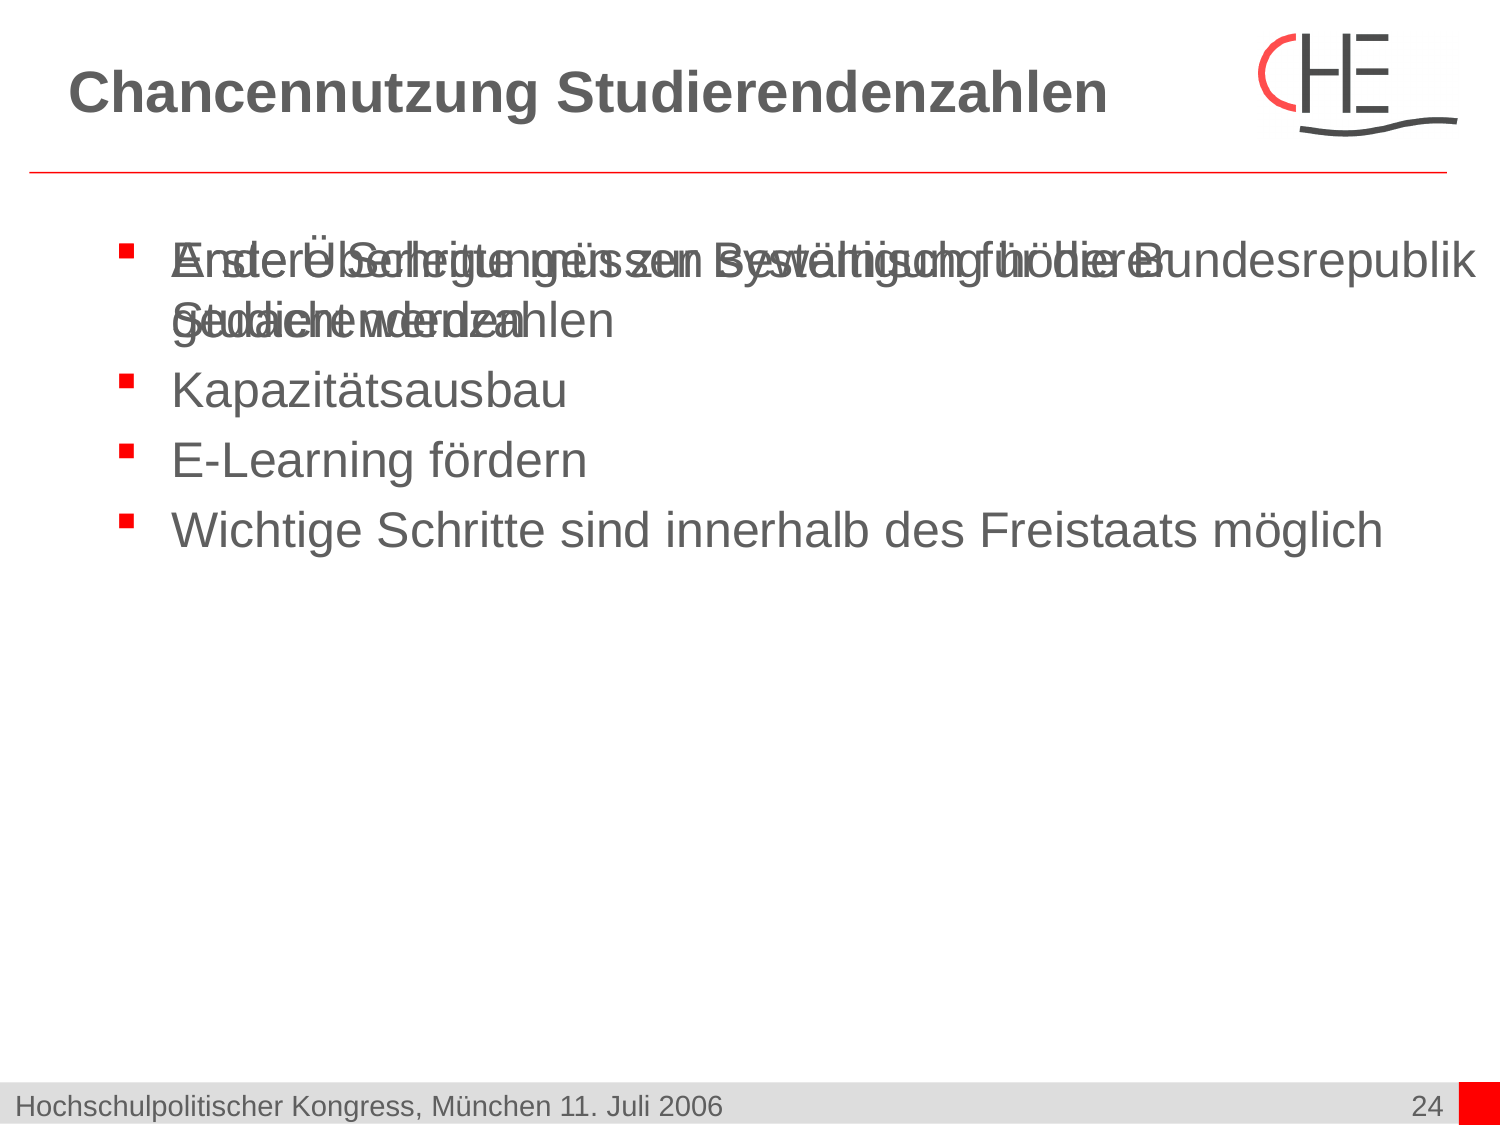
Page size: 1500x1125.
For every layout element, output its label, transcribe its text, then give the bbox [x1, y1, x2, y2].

title Chancennutzung Studierendenzahlen [53, 42, 1203, 135]
slide_number 24 [1329, 1094, 1459, 1125]
footer Hochschulpolitischer Kongress, München 11. Juli 2006 [0, 1079, 1329, 1125]
list Andere Schritte müssen systemisch für die Bundesrepublik gedacht werden [100, 220, 1500, 1094]
text_box innerdeutsche Mobilität [1257, 31, 1459, 139]
